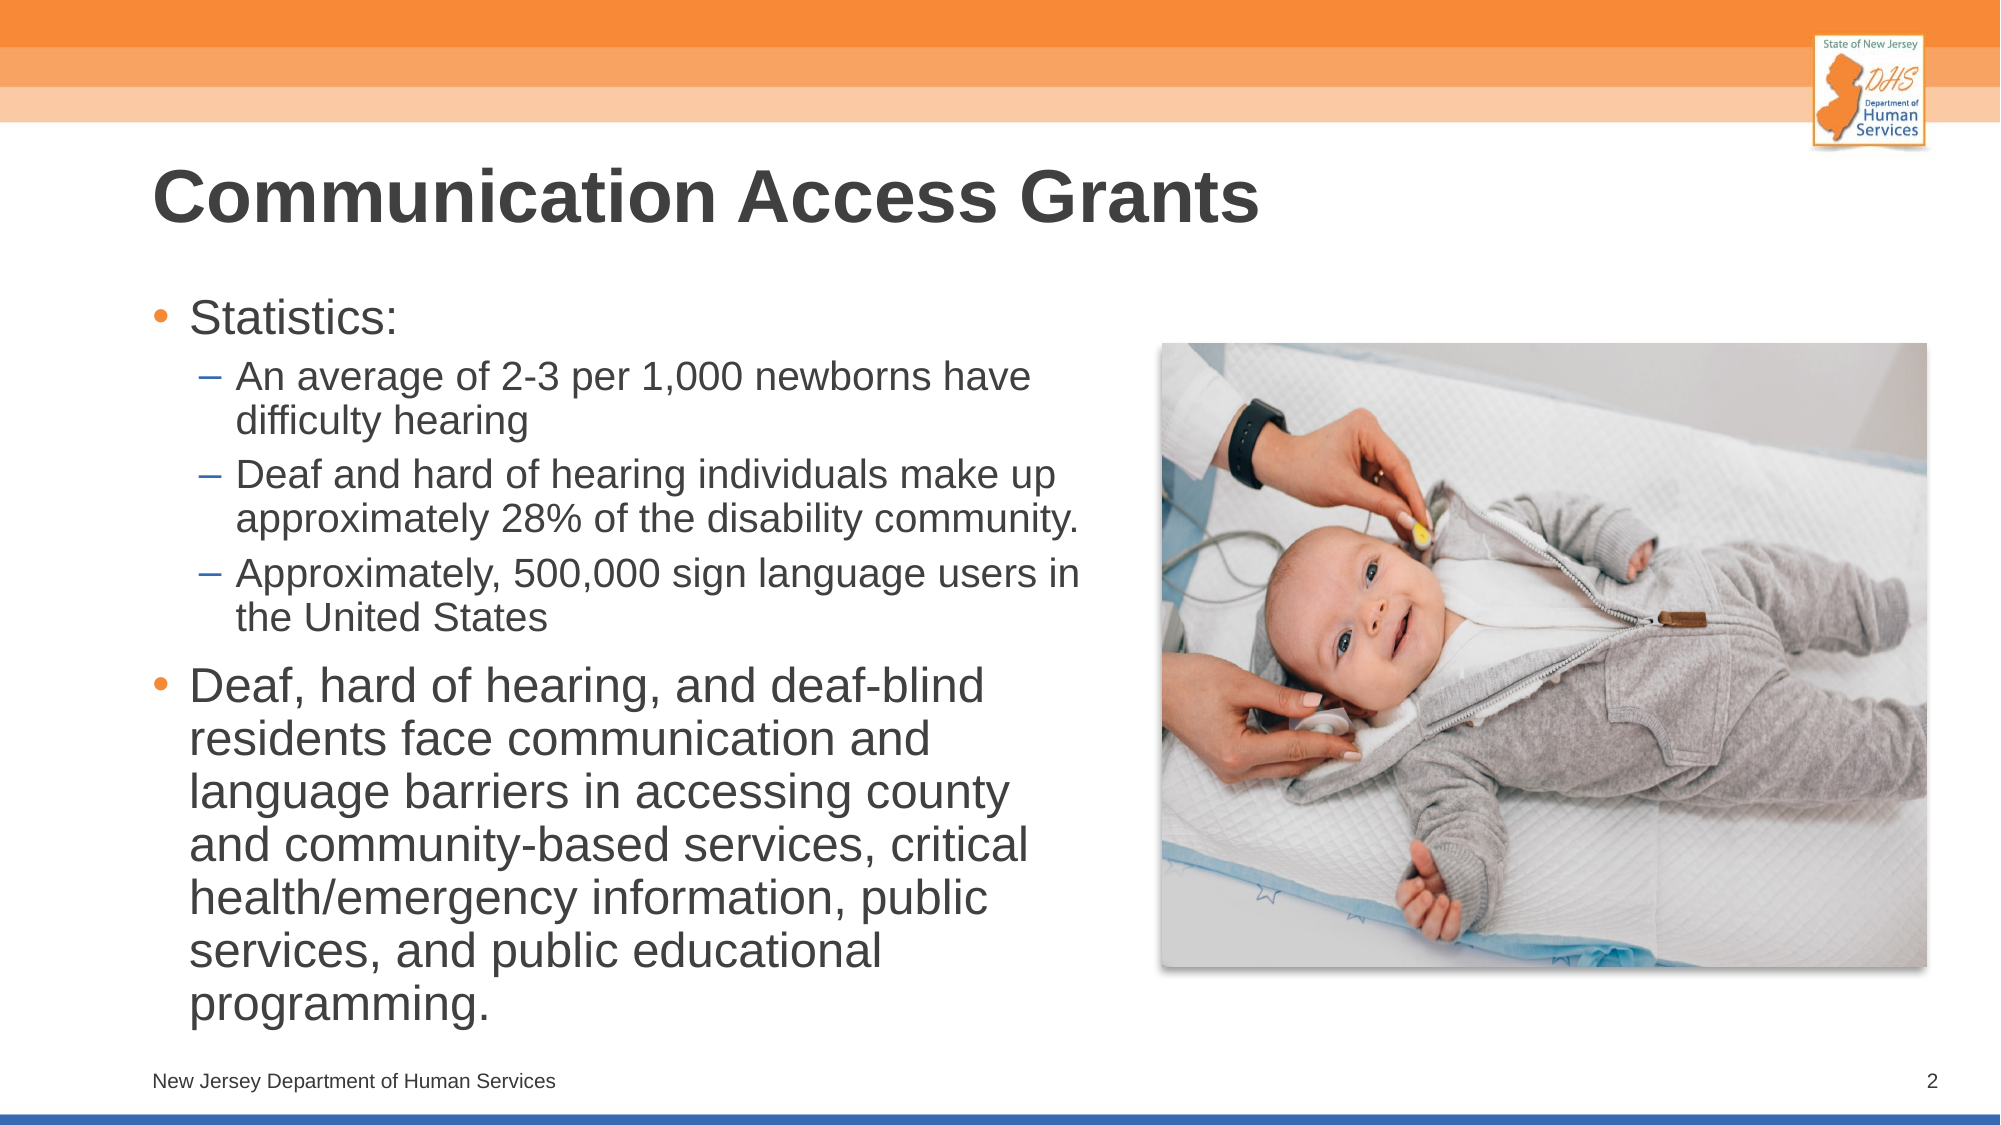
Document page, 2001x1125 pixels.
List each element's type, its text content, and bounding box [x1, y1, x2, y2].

title Communication Access Grants [137, 150, 1806, 263]
picture [0, 0, 2000, 1125]
list Statistics: An average of 2-3 per 1,000 newborns have difficulty hearing Deaf and hard of hearing individuals make up approximately 28% of the disability community. Approximately, 500,000 sign language users in the United States Deaf, hard of hearing, and deaf-blind residents face communication and language barriers in accessing county and community-based services, critical health/emergency information, public services, and public educational programming. [137, 284, 1113, 1053]
footer New Jersey Department of Human Services [137, 1049, 813, 1110]
slide_number 2 [1503, 1049, 1954, 1110]
